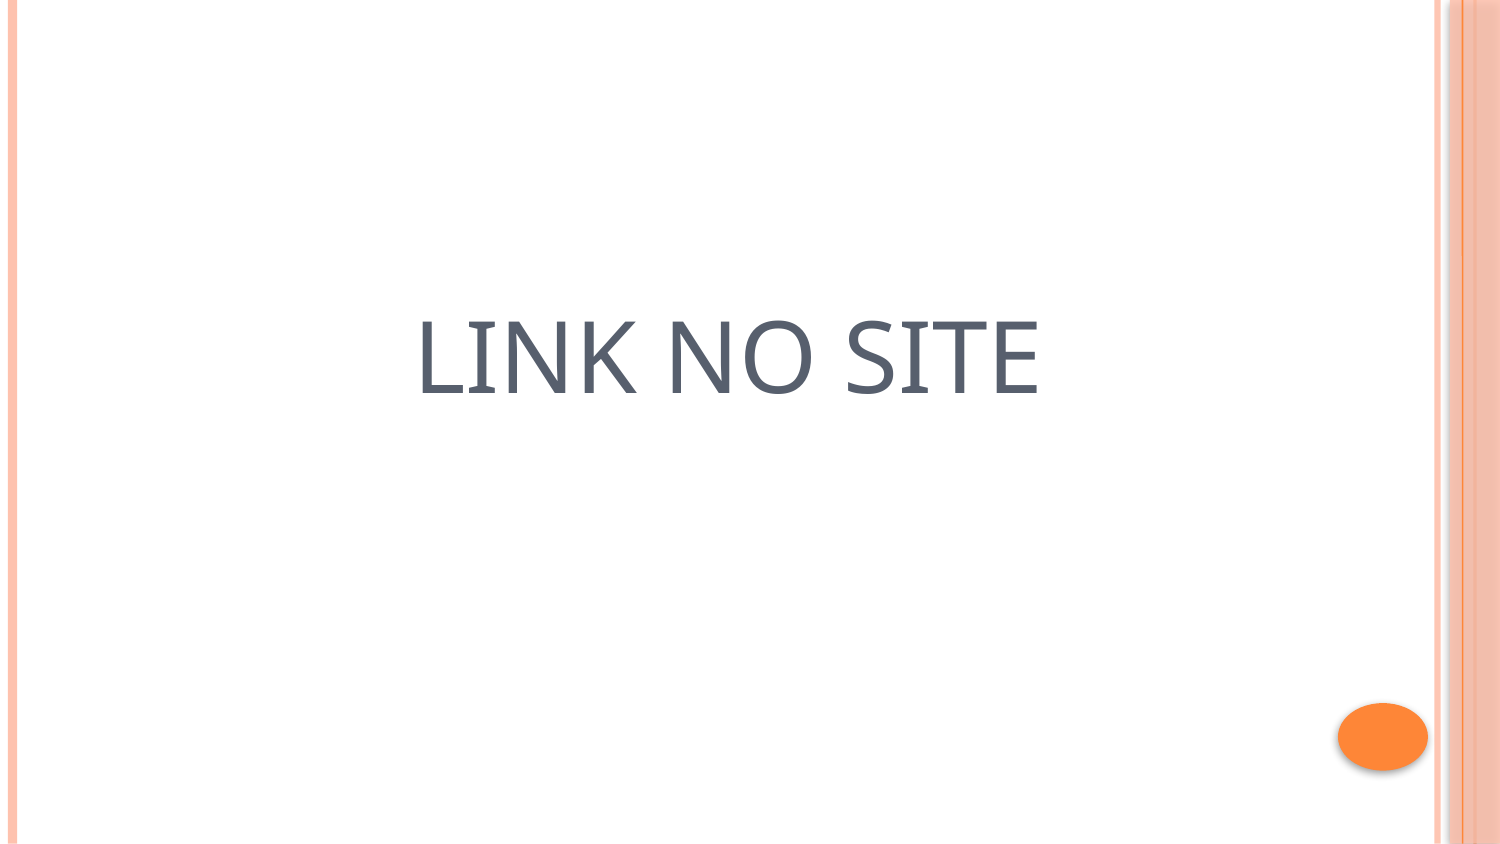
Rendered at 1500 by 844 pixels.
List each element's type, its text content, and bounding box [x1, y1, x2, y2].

title link no site [41, 280, 1267, 421]
